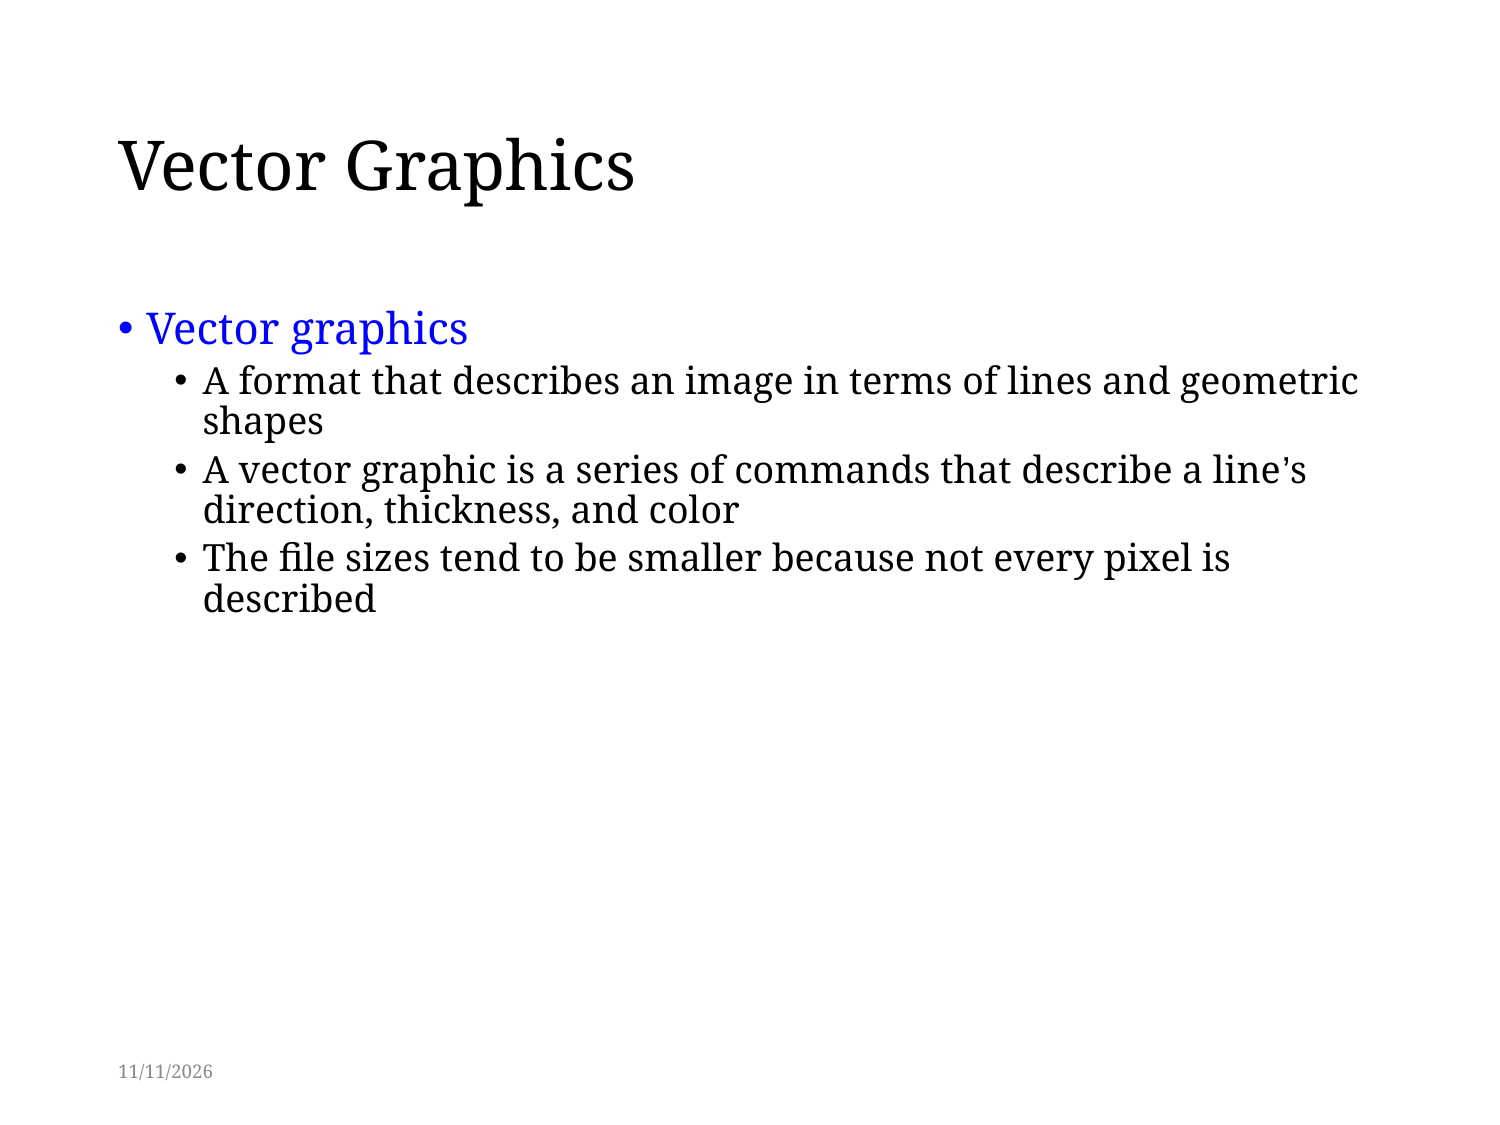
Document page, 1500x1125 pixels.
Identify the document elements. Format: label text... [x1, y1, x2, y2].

title Vector Graphics [103, 59, 1397, 278]
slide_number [103, 1042, 441, 1103]
list Vector graphics A format that describes an image in terms of lines and geometric shapes A vector graphic is a series of commands that describe a line’s direction, thickness, and color The file sizes tend to be smaller because not every pixel is described [103, 299, 1397, 1014]
